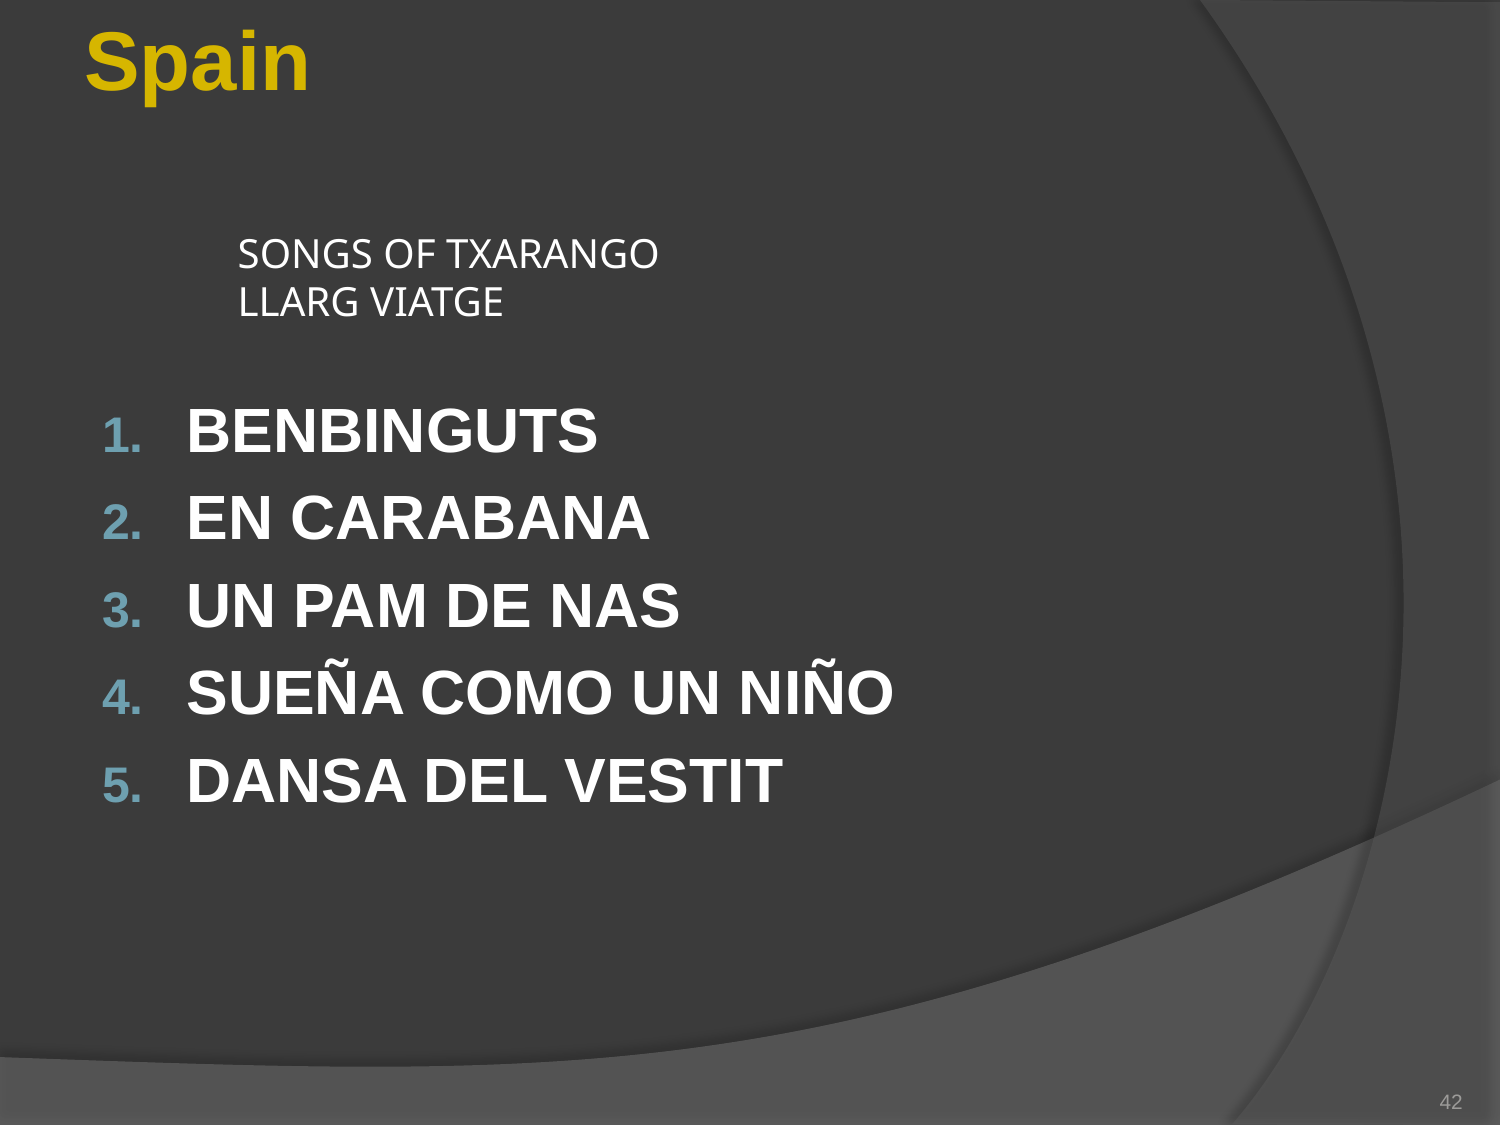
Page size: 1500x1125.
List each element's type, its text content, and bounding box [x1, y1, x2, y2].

list BENBINGUTS EN CARABANA UN PAM DE NAS SUEÑA COMO UN NIÑO DANSA DEL VESTIT [64, 382, 1290, 1125]
text_box Spain [0, 0, 396, 115]
slide_number 42 [1337, 1053, 1463, 1114]
title SONGS OF TXARANGO LLARG VIATGE [230, 219, 1281, 333]
